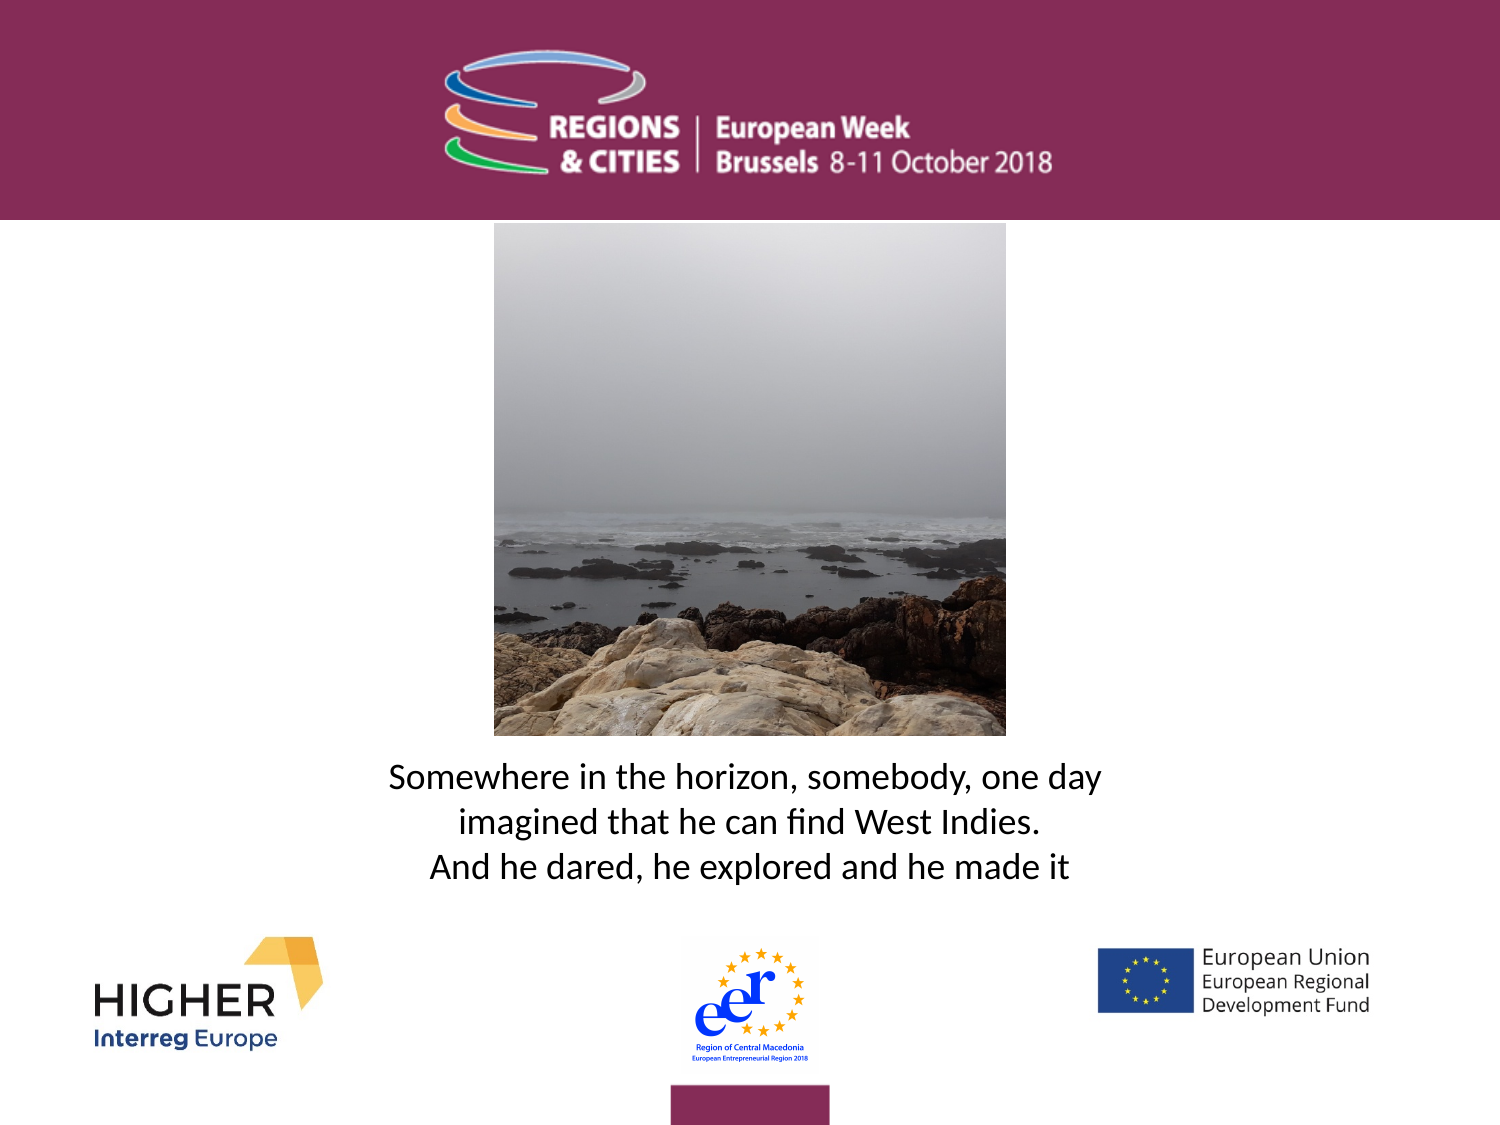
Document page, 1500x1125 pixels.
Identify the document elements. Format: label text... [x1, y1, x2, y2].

picture [493, 222, 1007, 736]
picture [50, 911, 349, 1075]
picture [0, 0, 1500, 220]
text_box Somewhere in the horizon, somebody, one day imagined that he can find West Indies. And he dared, he explored and he made it [153, 744, 1347, 895]
picture [670, 1083, 830, 1125]
picture [681, 936, 819, 1074]
picture [1067, 911, 1395, 1049]
